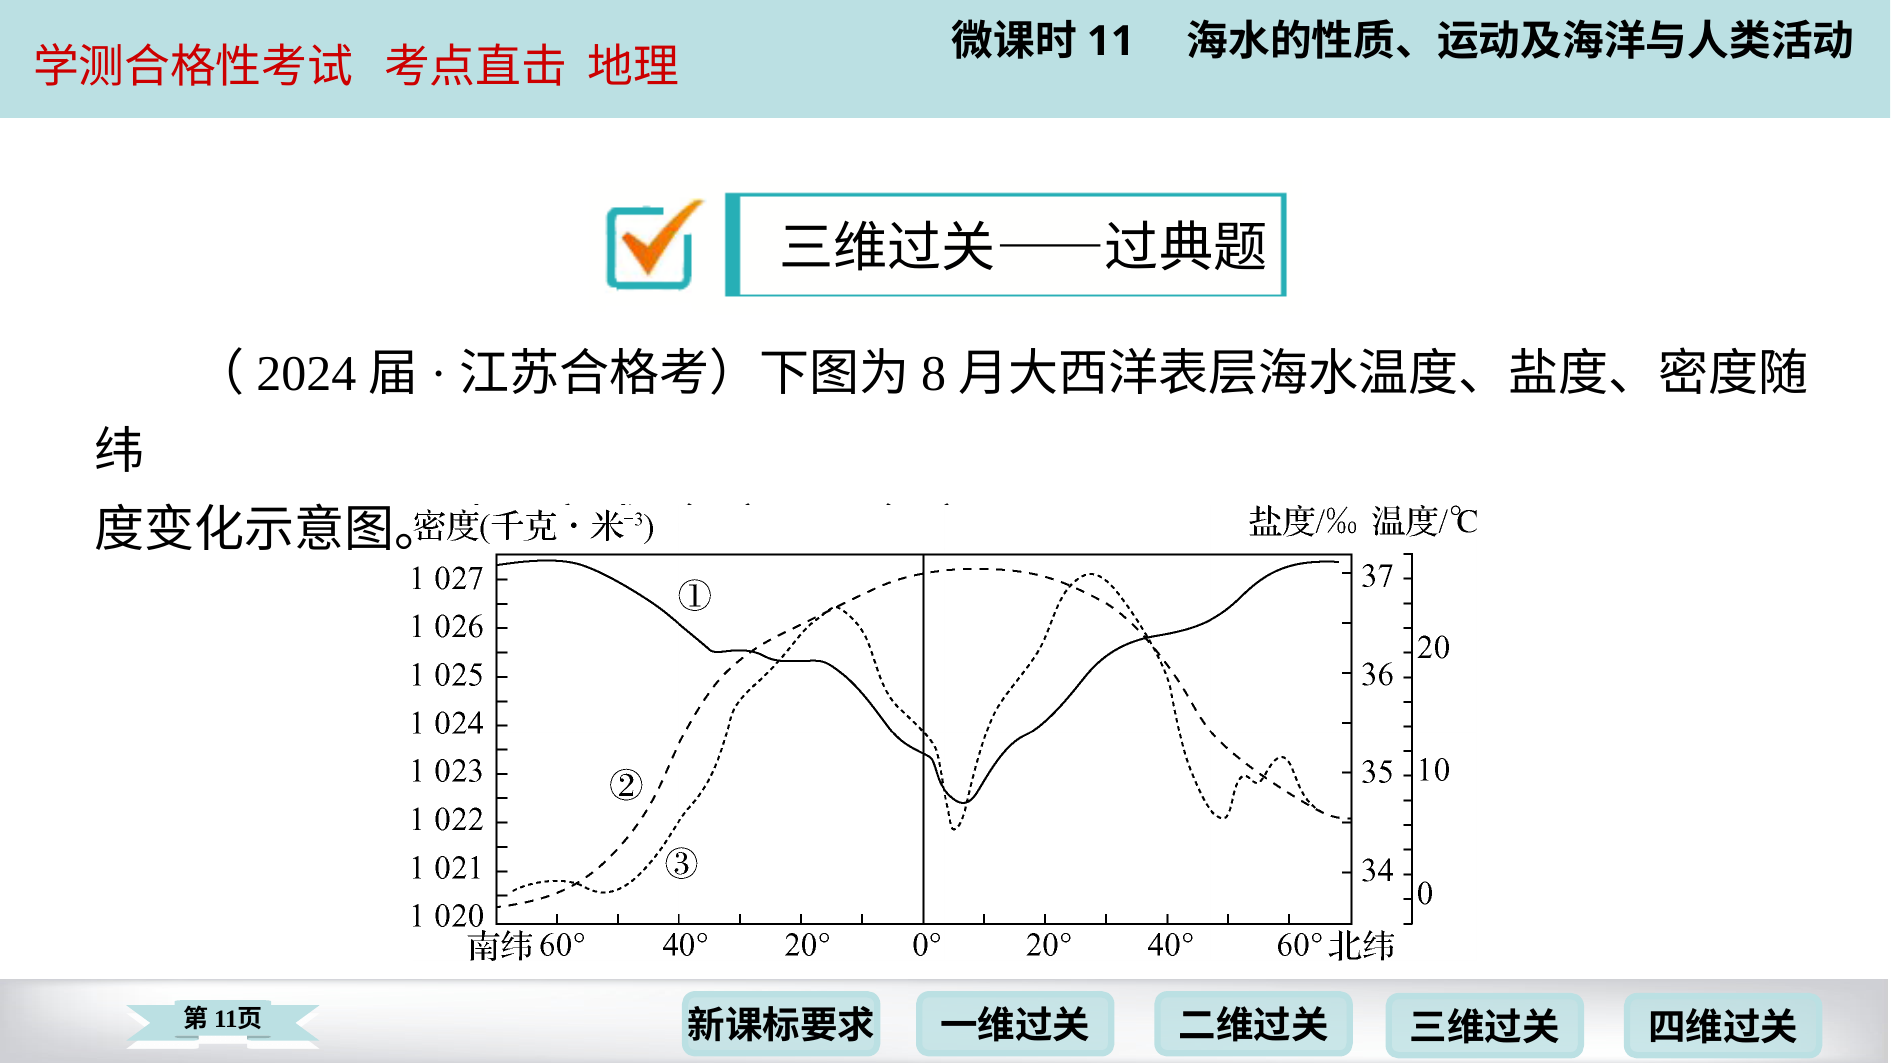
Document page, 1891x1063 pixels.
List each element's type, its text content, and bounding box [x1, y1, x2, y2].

picture [413, 504, 1477, 962]
text_box （2024届·江苏合格考）下图为8月大西洋表层海水温度、盐度、密度随纬 度变化示意图。读图完成（1）～（2）题。 [94, 322, 1858, 472]
picture [0, 979, 1891, 1063]
picture [588, 176, 1302, 315]
